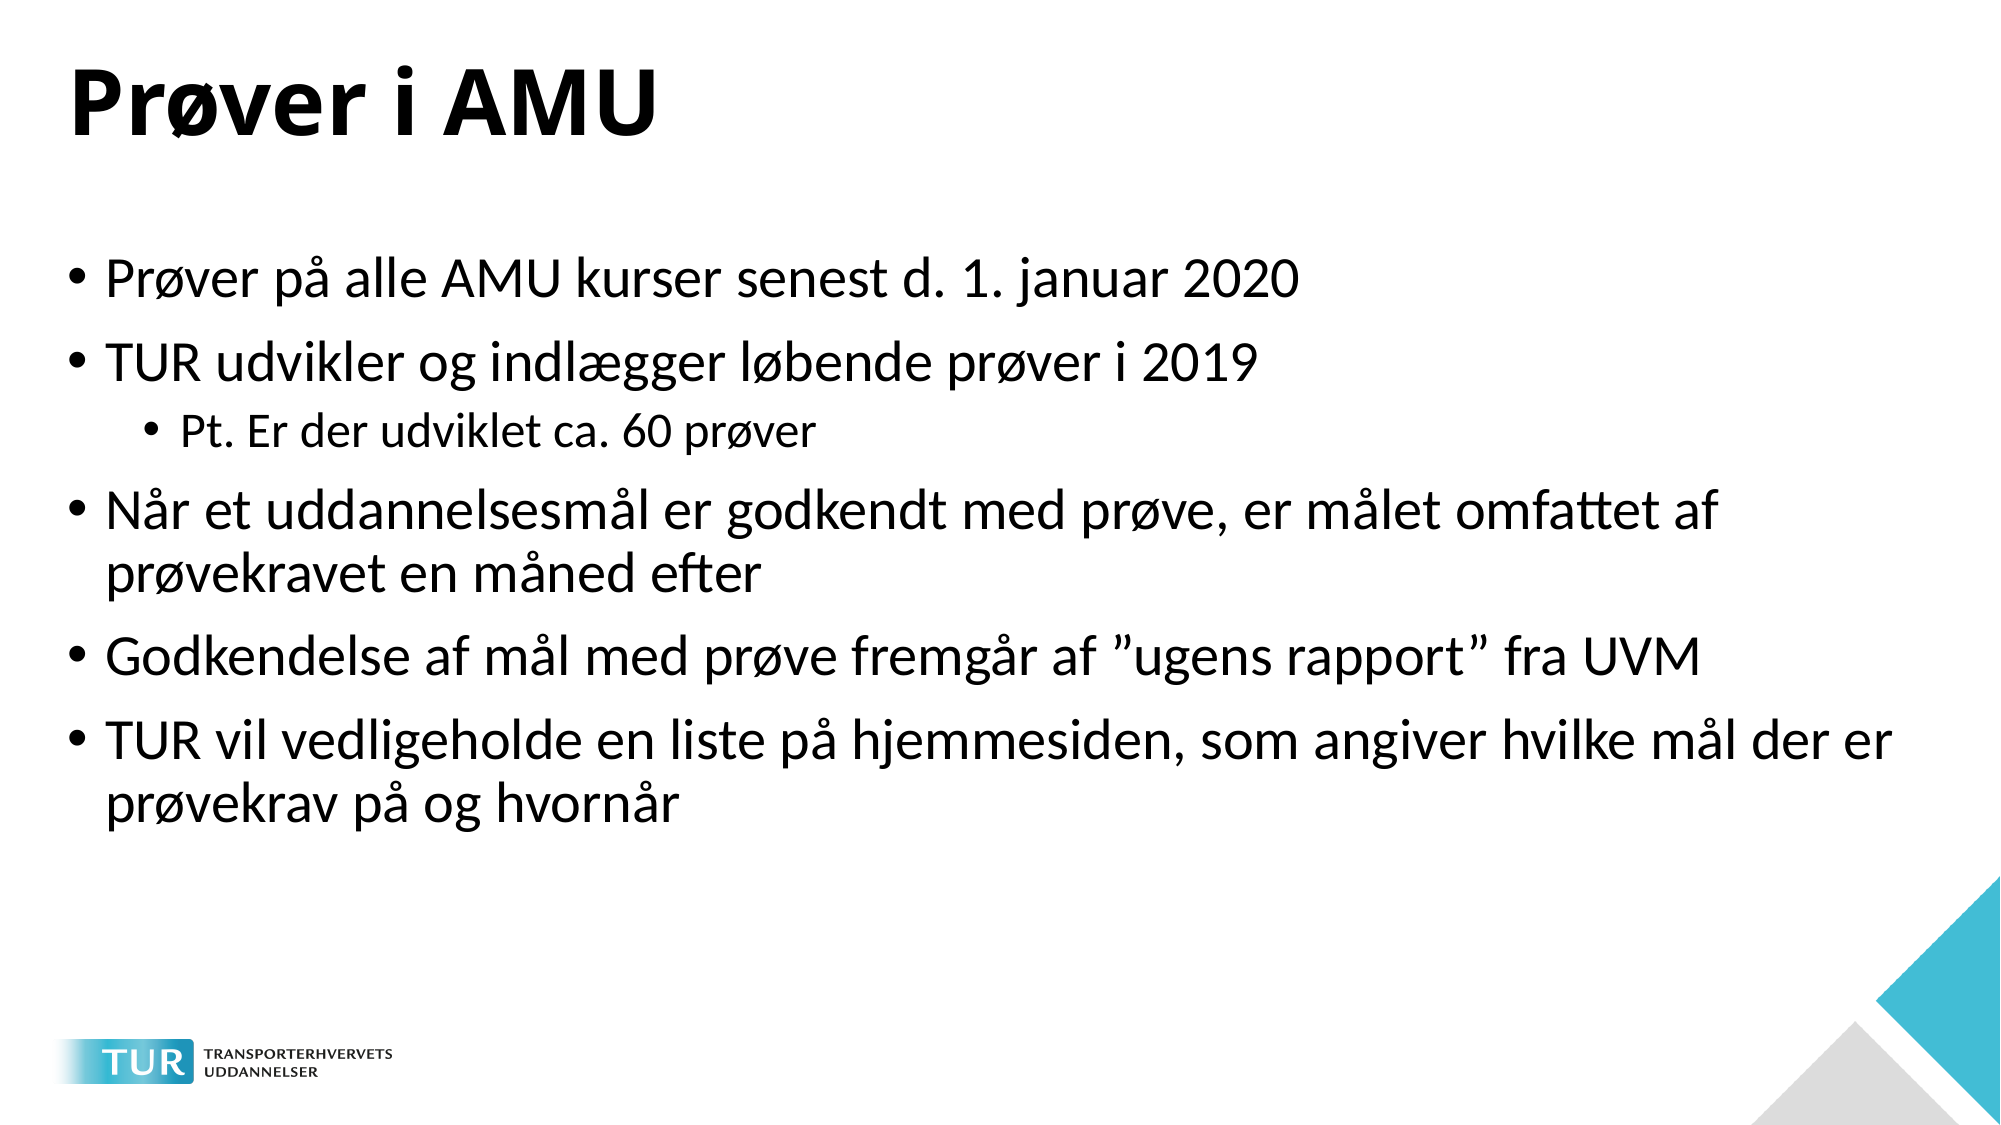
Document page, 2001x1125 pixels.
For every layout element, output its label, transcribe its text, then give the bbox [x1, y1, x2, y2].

picture [953, 536, 2000, 1125]
list Prøver på alle AMU kurser senest d. 1. januar 2020 TUR udvikler og indlægger løbende prøver i 2019 Pt. Er der udviklet ca. 60 prøver Når et uddannelsesmål er godkendt med prøve, er målet omfattet af prøvekravet en måned efter Godkendelse af mål med prøve fremgår af ”ugens rapport” fra UVM TUR vil vedligeholde en liste på hjemmesiden, som angiver hvilke mål der er prøvekrav på og hvornår [52, 239, 1948, 995]
picture [52, 1039, 392, 1084]
title Prøver i AMU [52, 21, 1948, 190]
